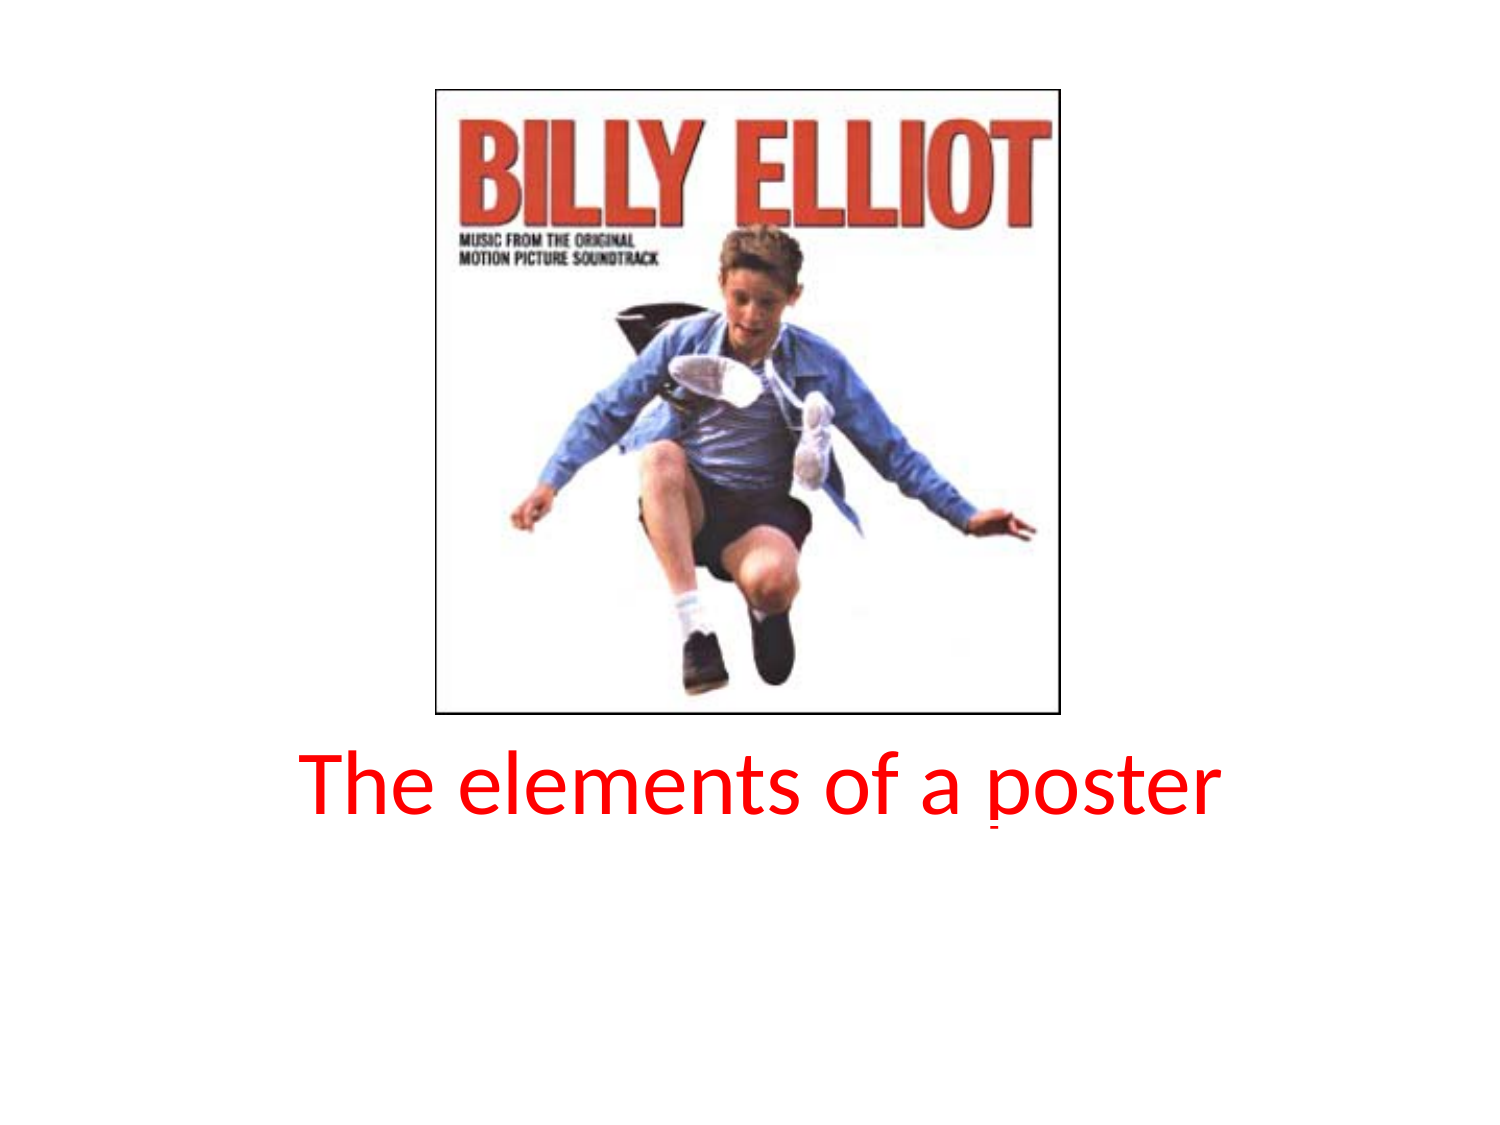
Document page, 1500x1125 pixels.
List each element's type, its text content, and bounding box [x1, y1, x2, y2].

text_box The elements of a poster [123, 656, 1399, 898]
picture [434, 89, 1061, 716]
